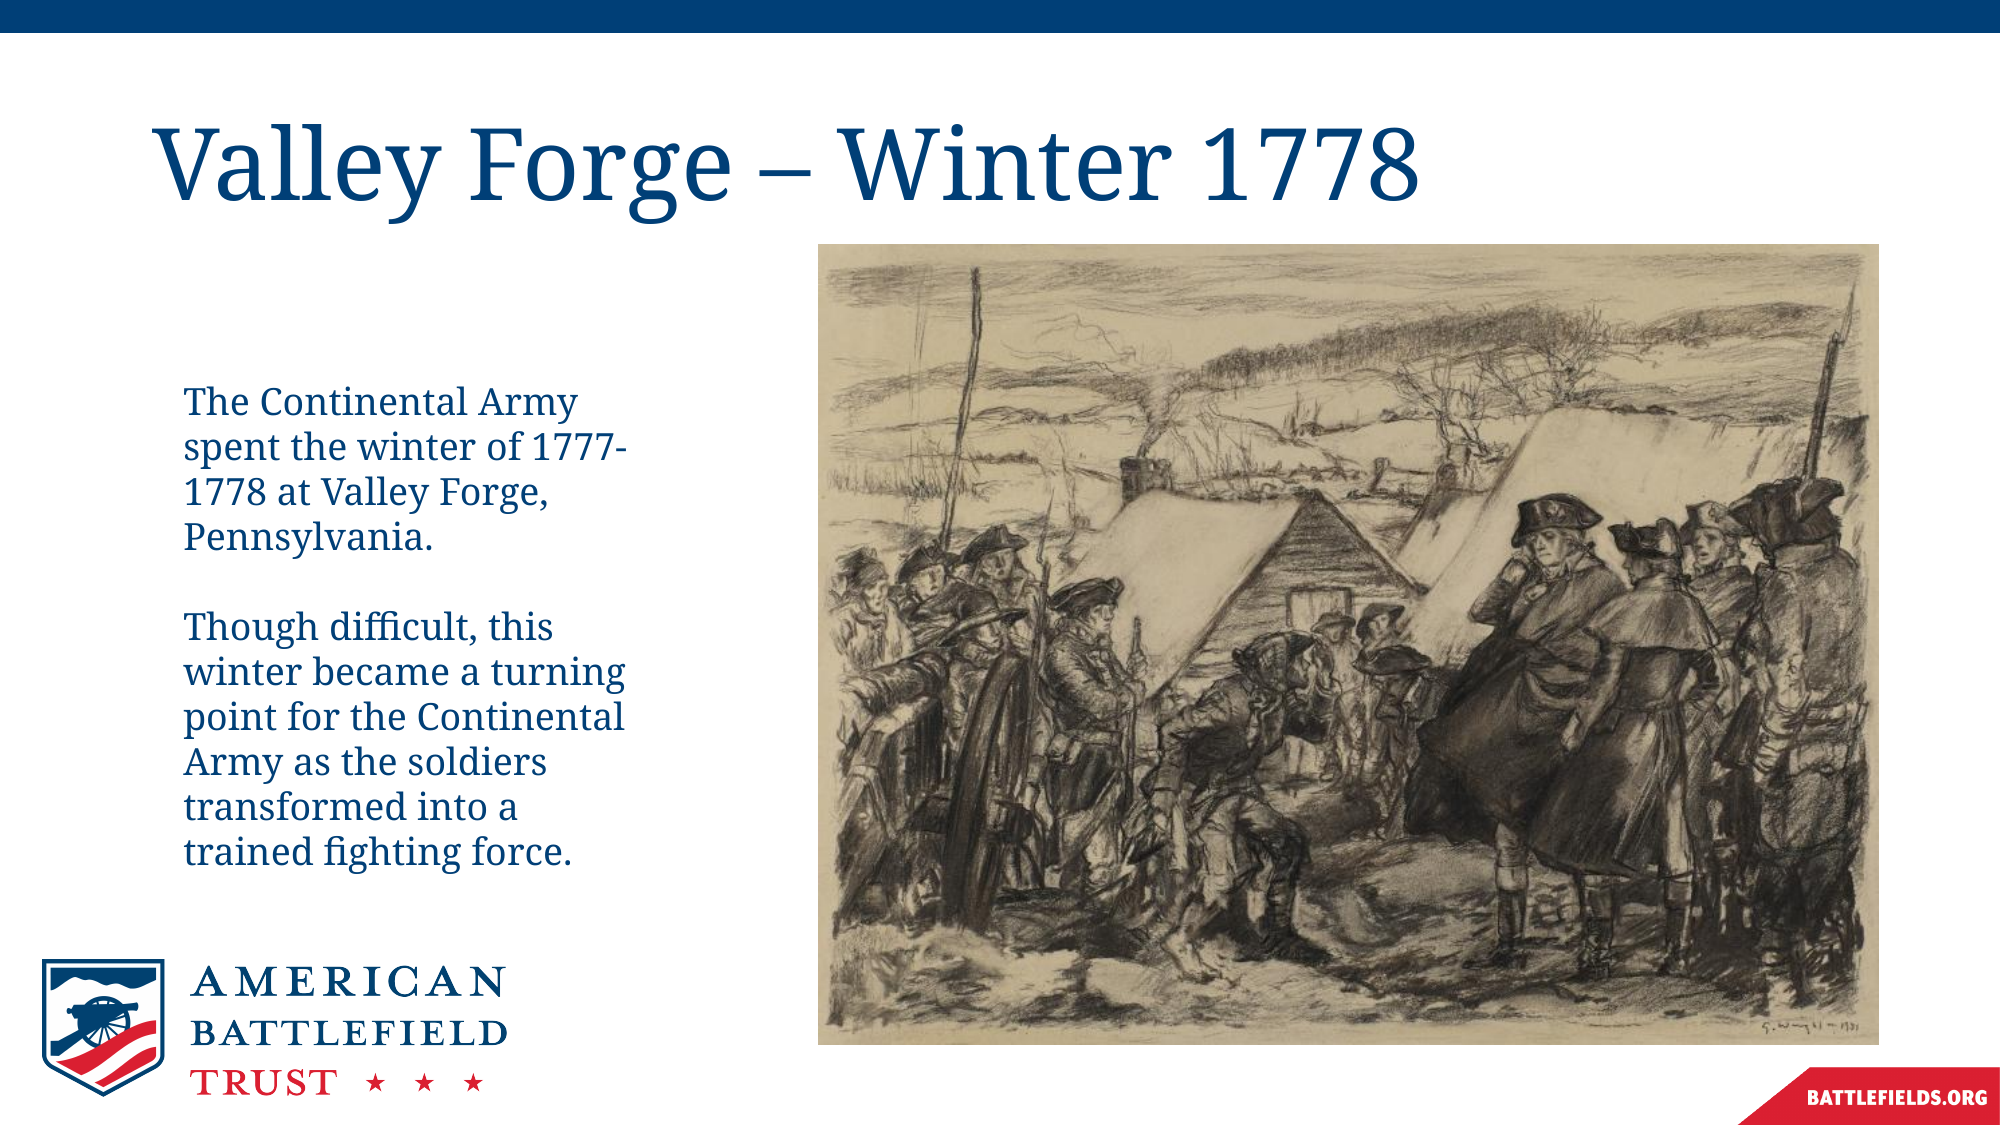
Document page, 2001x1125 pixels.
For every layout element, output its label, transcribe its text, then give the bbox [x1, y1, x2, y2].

text_box The Continental Army spent the winter of 1777-1778 at Valley Forge, Pennsylvania. Though difficult, this winter became a turning point for the Continental Army as the soldiers transformed into a trained fighting force. [168, 370, 667, 881]
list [818, 244, 1879, 1045]
picture [42, 959, 508, 1097]
picture [1737, 1067, 2000, 1125]
title Valley Forge – Winter 1778 [137, 59, 1863, 278]
